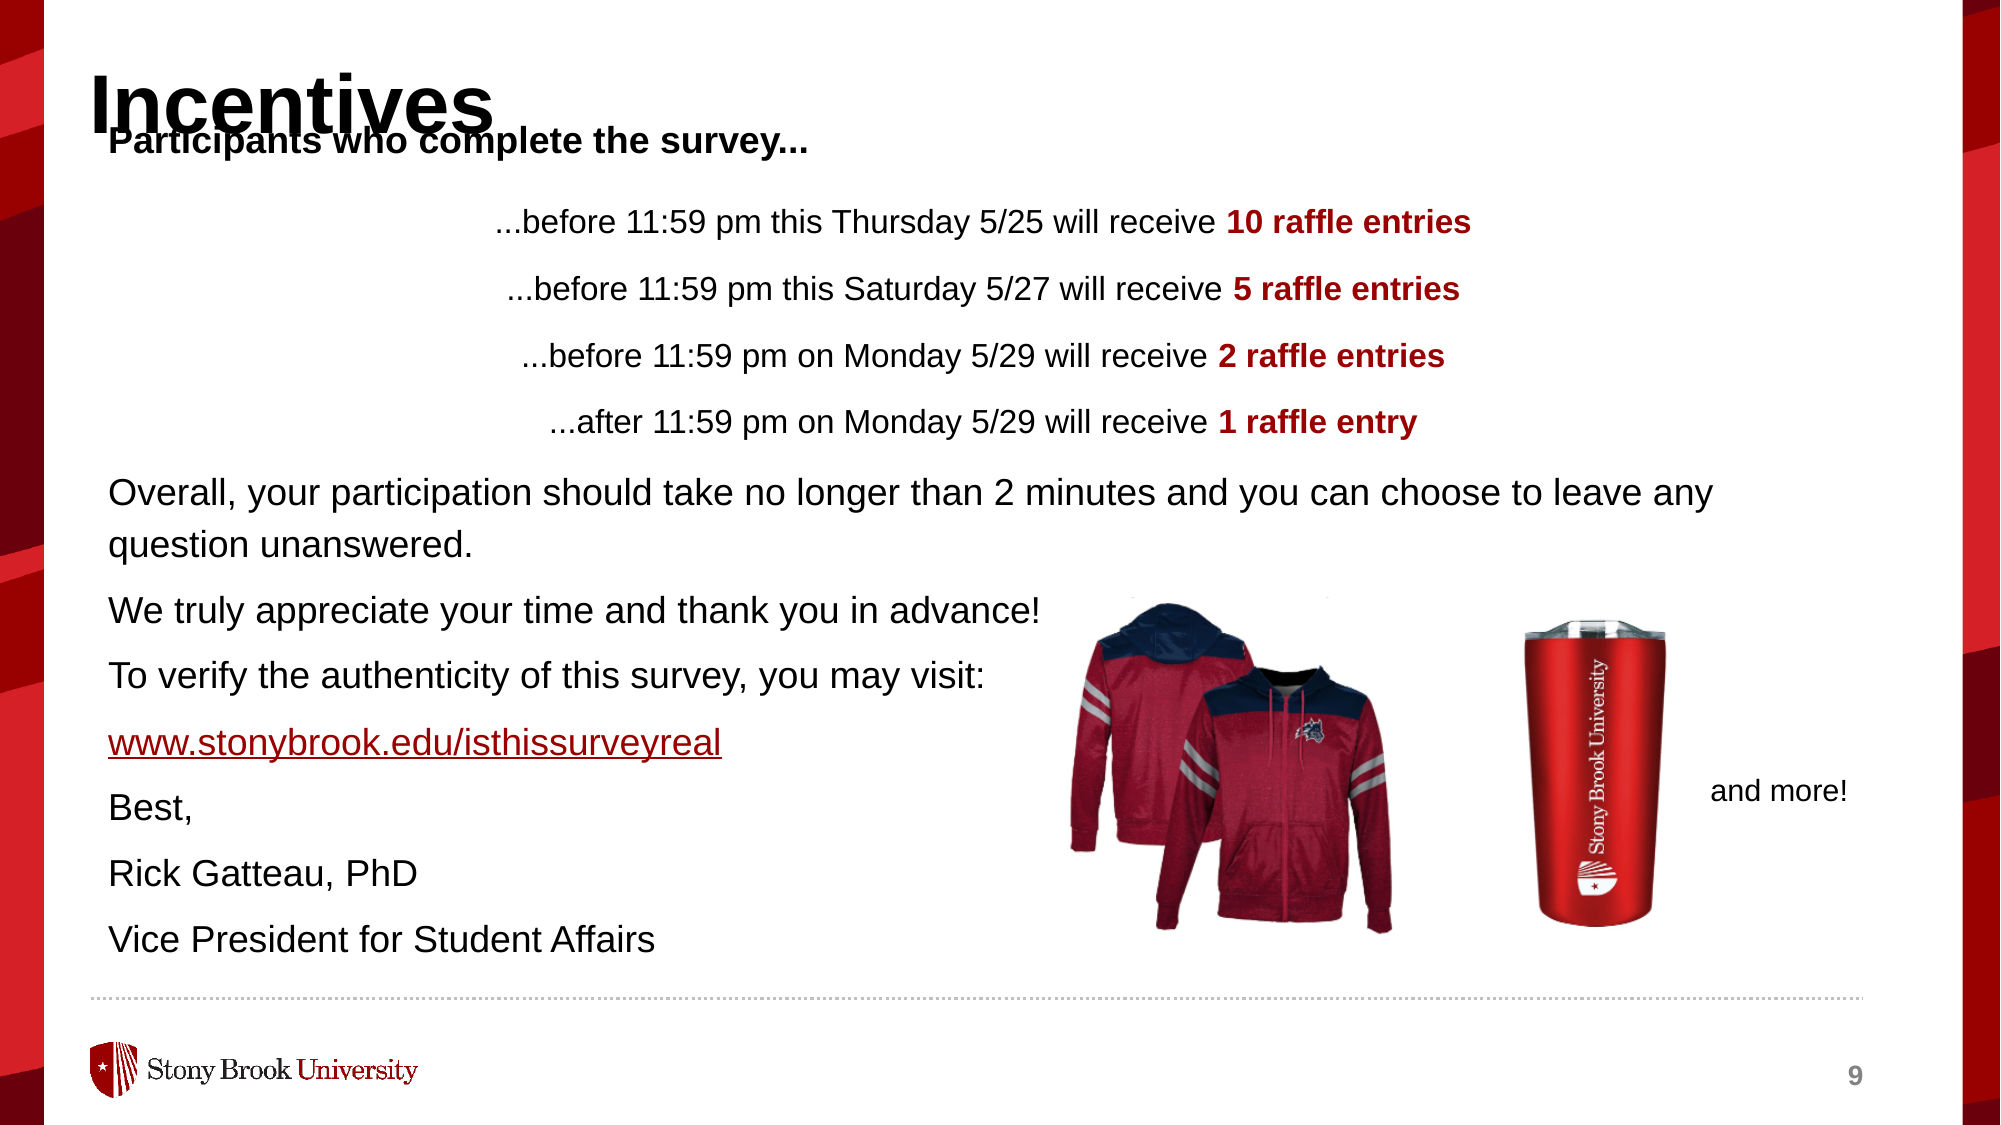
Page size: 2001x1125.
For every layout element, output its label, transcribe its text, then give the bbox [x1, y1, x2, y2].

picture [0, 0, 44, 1125]
picture [90, 1042, 418, 1098]
list Participants who complete the survey... ...before 11:59 pm this Thursday 5/25 will receive 10 raffle entries ...before 11:59 pm this Saturday 5/27 will receive 5 raffle entries ...before 11:59 pm on Monday 5/29 will receive 2 raffle entries ...after 11:59 pm on Monday 5/29 will receive 1 raffle entry Overall, your participation should take no longer than 2 minutes and you can choose to leave any question unanswered. We truly appreciate your time and thank you in advance! To verify the authenticity of this survey, you may visit: www.stonybrook.edu/isthissurveyreal Best, Rick Gatteau, PhD Vice President for Student Affairs [58, 101, 1859, 849]
text_box and more! [1764, 752, 1930, 826]
picture [1963, 0, 2000, 1125]
title Incentives [89, 61, 1859, 101]
picture [1054, 597, 1764, 947]
